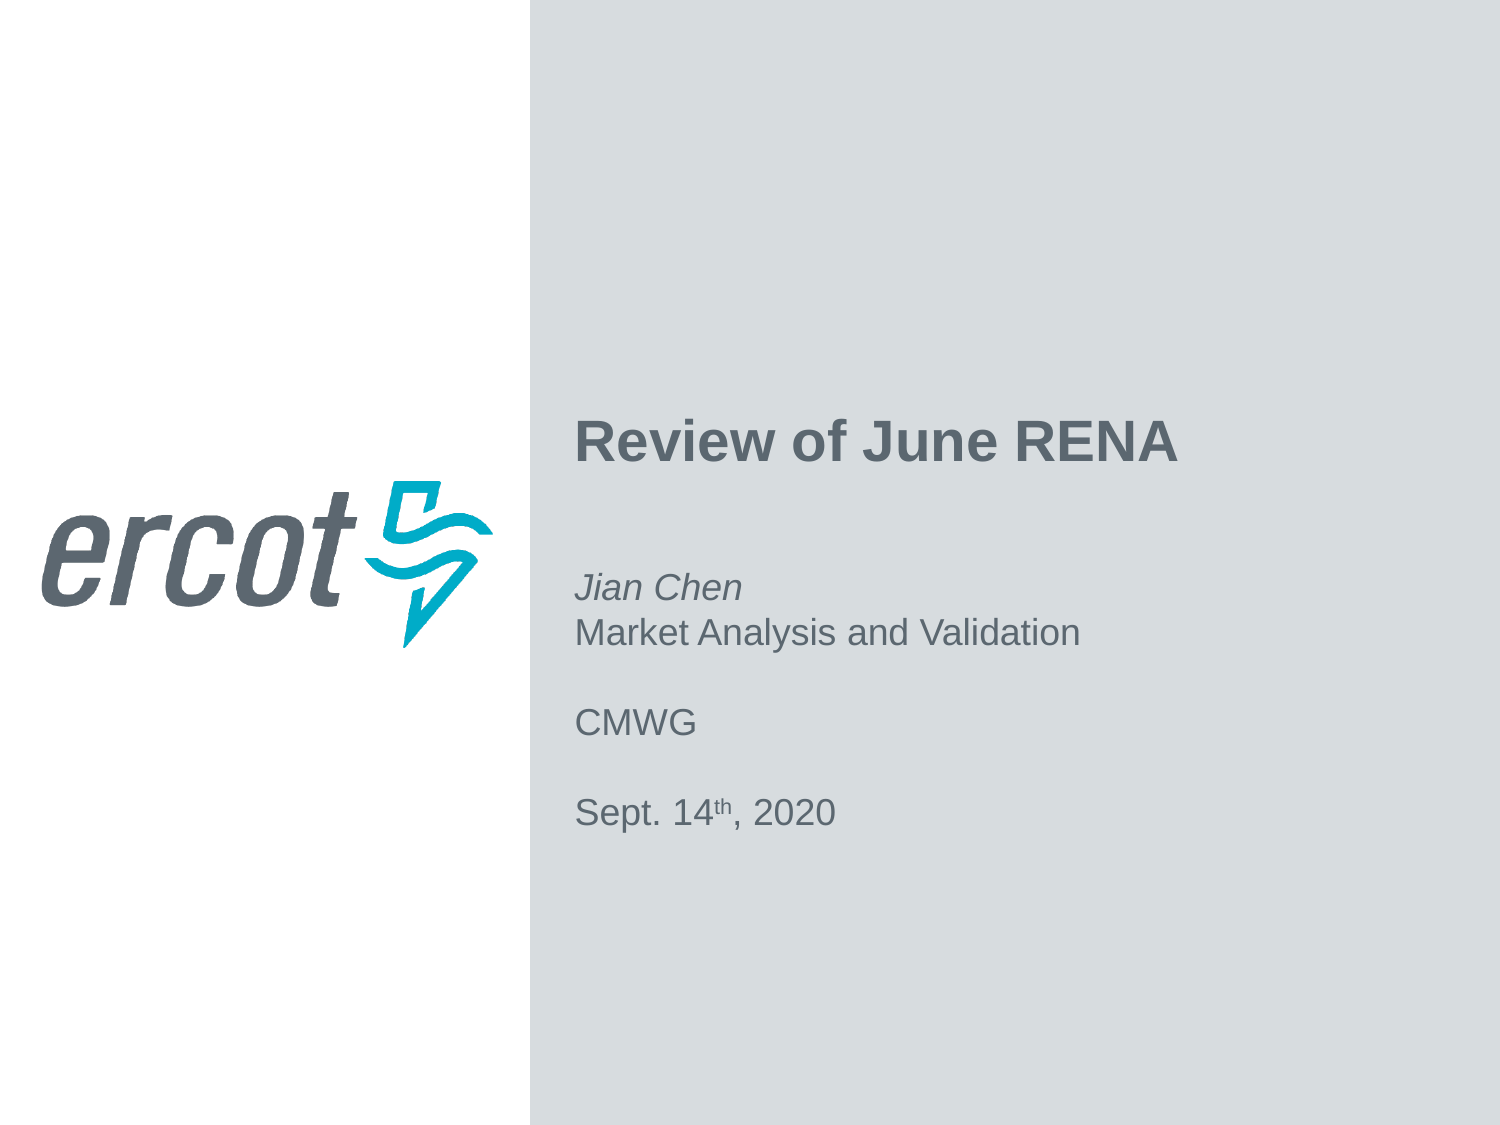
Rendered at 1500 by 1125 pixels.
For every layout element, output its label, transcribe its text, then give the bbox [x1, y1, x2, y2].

text_box Review of June RENA Jian Chen Market Analysis and Validation CMWG Sept. 14th, 2020 [559, 395, 1486, 956]
picture [32, 471, 501, 654]
